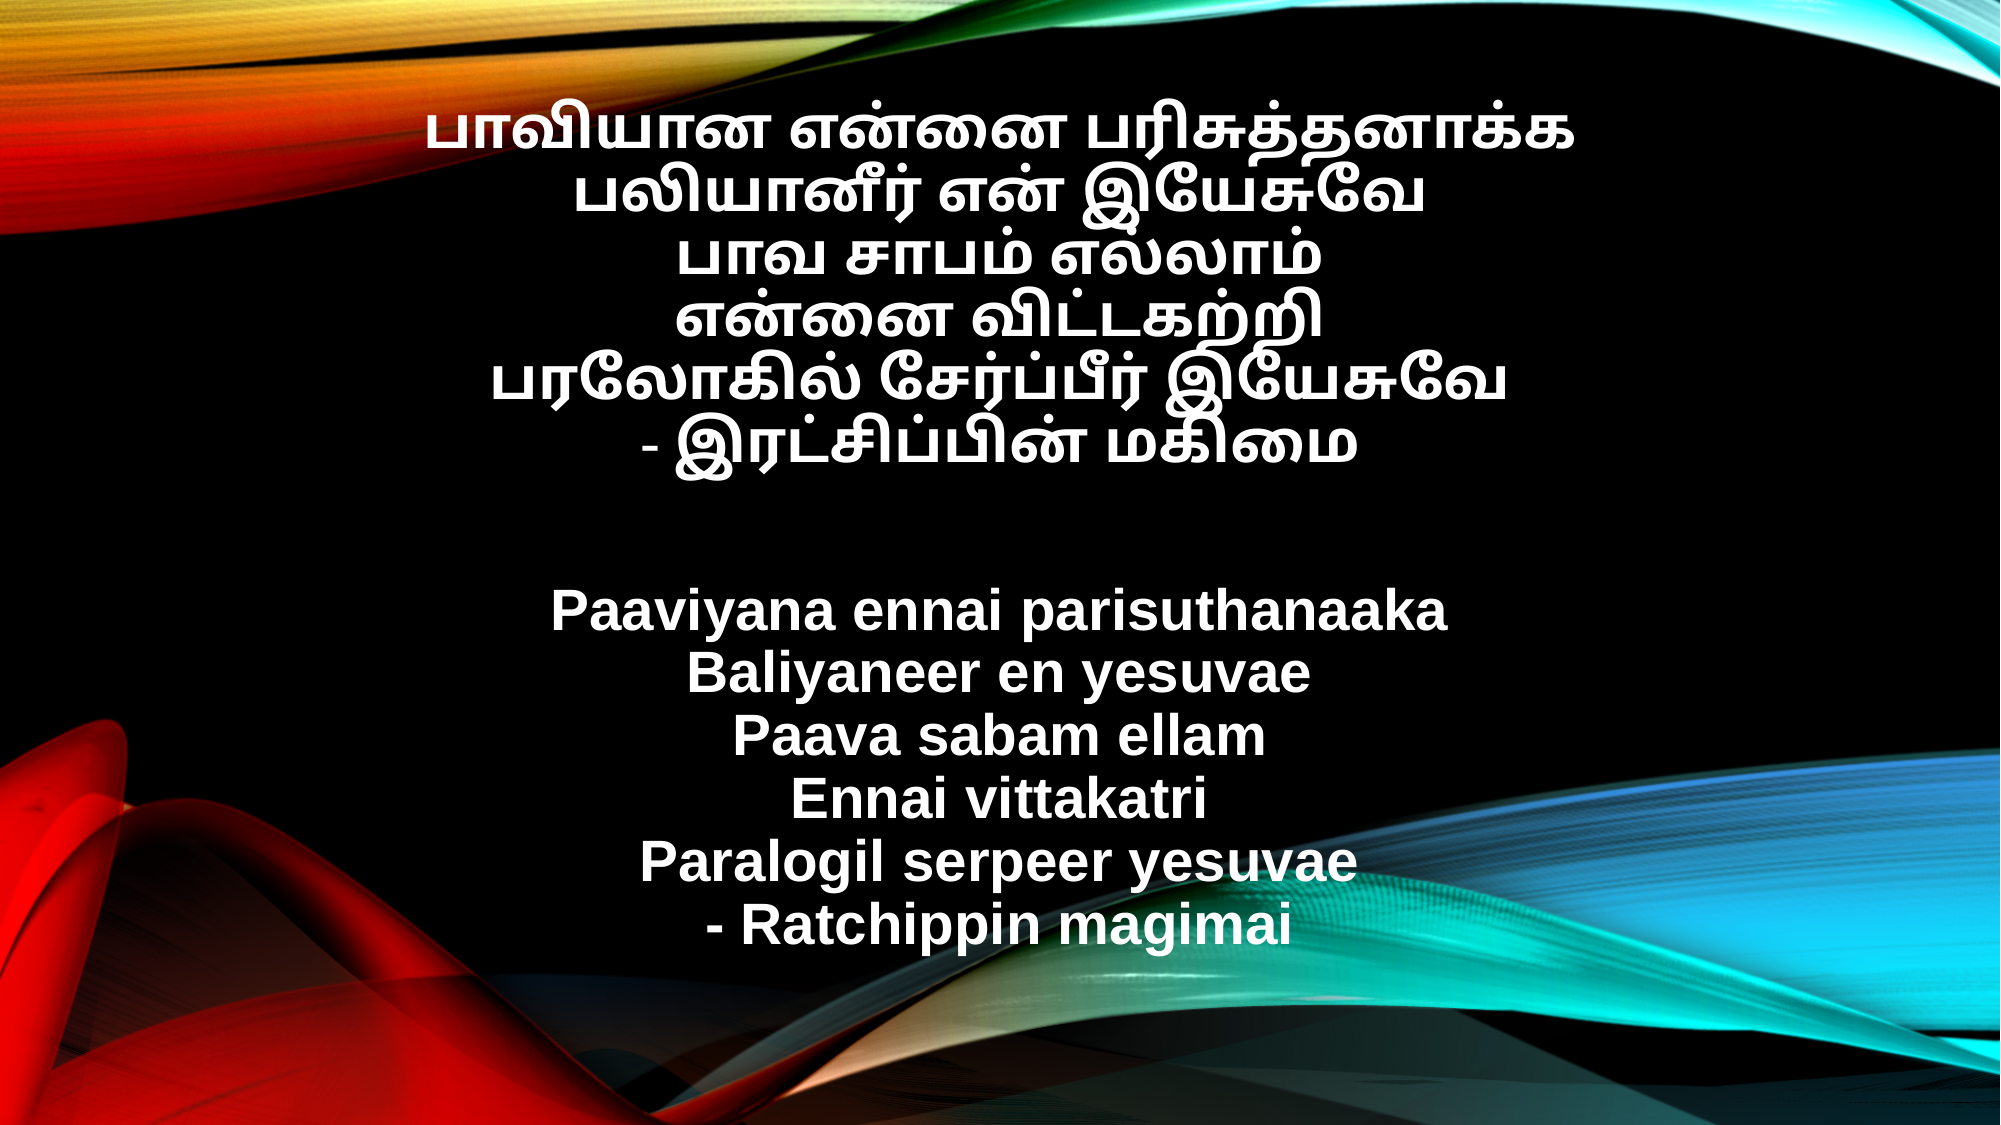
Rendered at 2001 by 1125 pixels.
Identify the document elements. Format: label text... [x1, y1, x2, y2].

subtitle பாவியான என்னை பரிசுத்தனாக்க பலியானீர் என் இயேசுவே பாவ சாபம் எல்லாம் என்னை விட்டகற்றி பரலோகில் சேர்ப்பீர் இயேசுவே - இரட்சிப்பின் மகிமை Paaviyana ennai parisuthanaaka Baliyaneer en yesuvae Paava sabam ellam Ennai vittakatri Paralogil serpeer yesuvae - Ratchippin magimai [0, 0, 2000, 1125]
